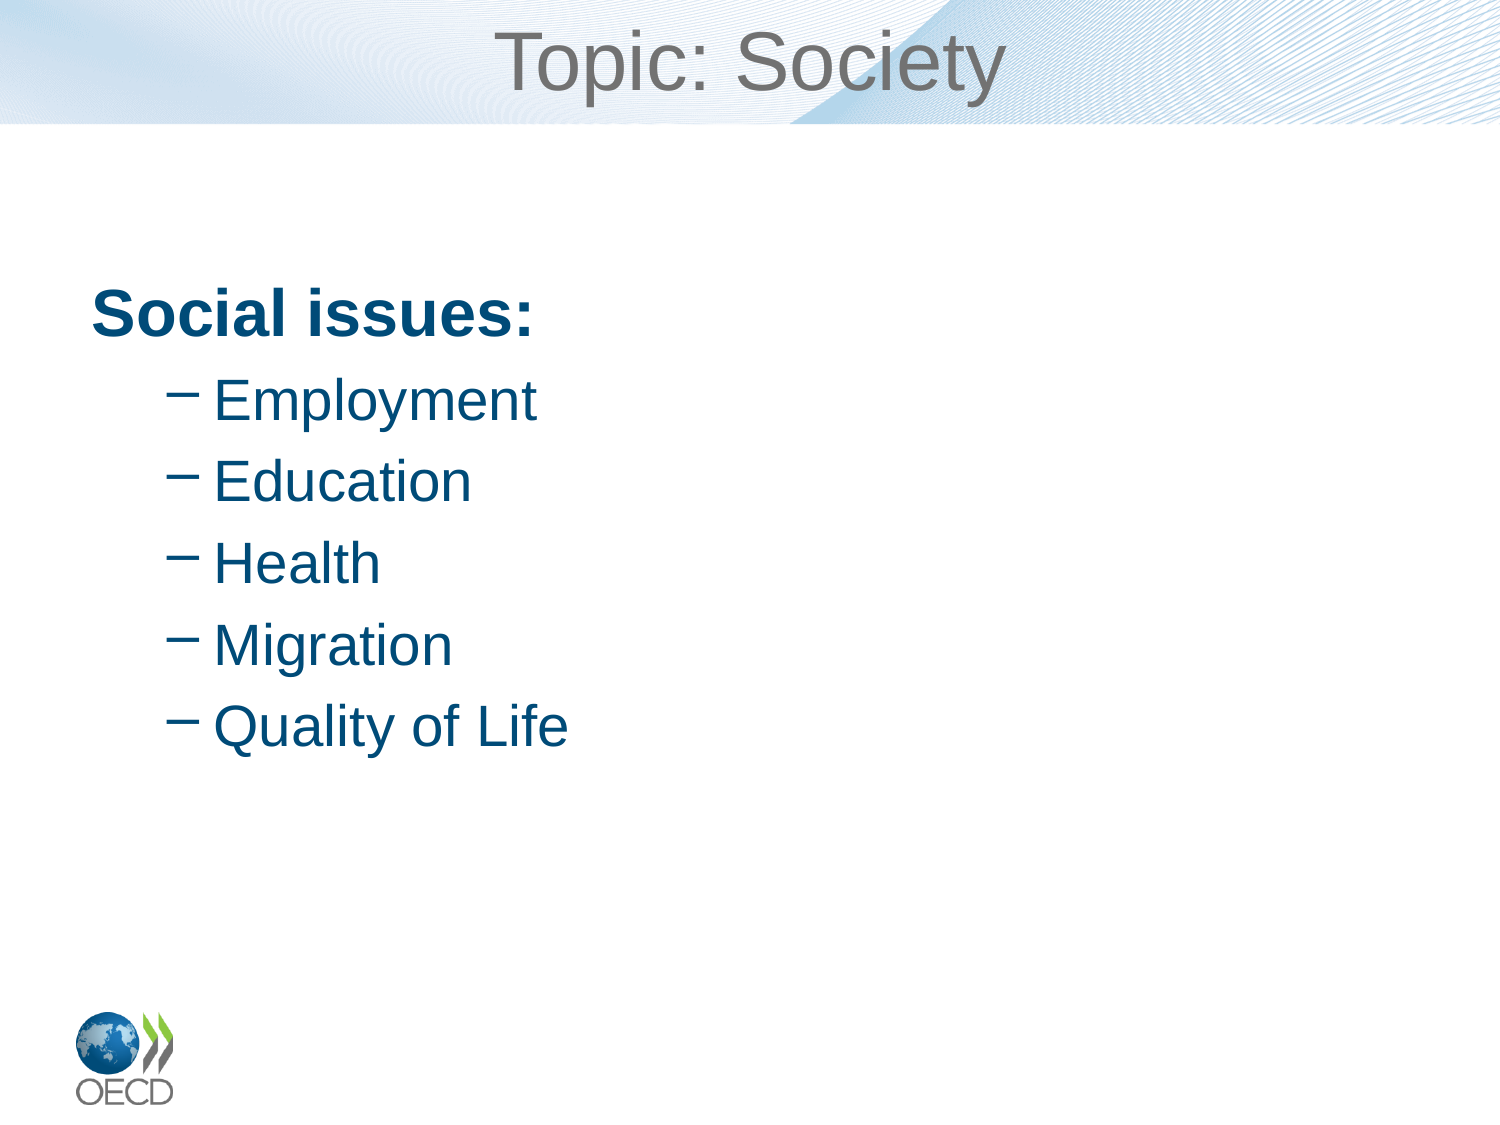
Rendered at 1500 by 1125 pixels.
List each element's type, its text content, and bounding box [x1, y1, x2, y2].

title Topic: Society [76, 0, 1426, 107]
list Social issues: Employment Education Health Migration Quality of Life [76, 262, 1426, 1020]
picture [0, 0, 1500, 1125]
